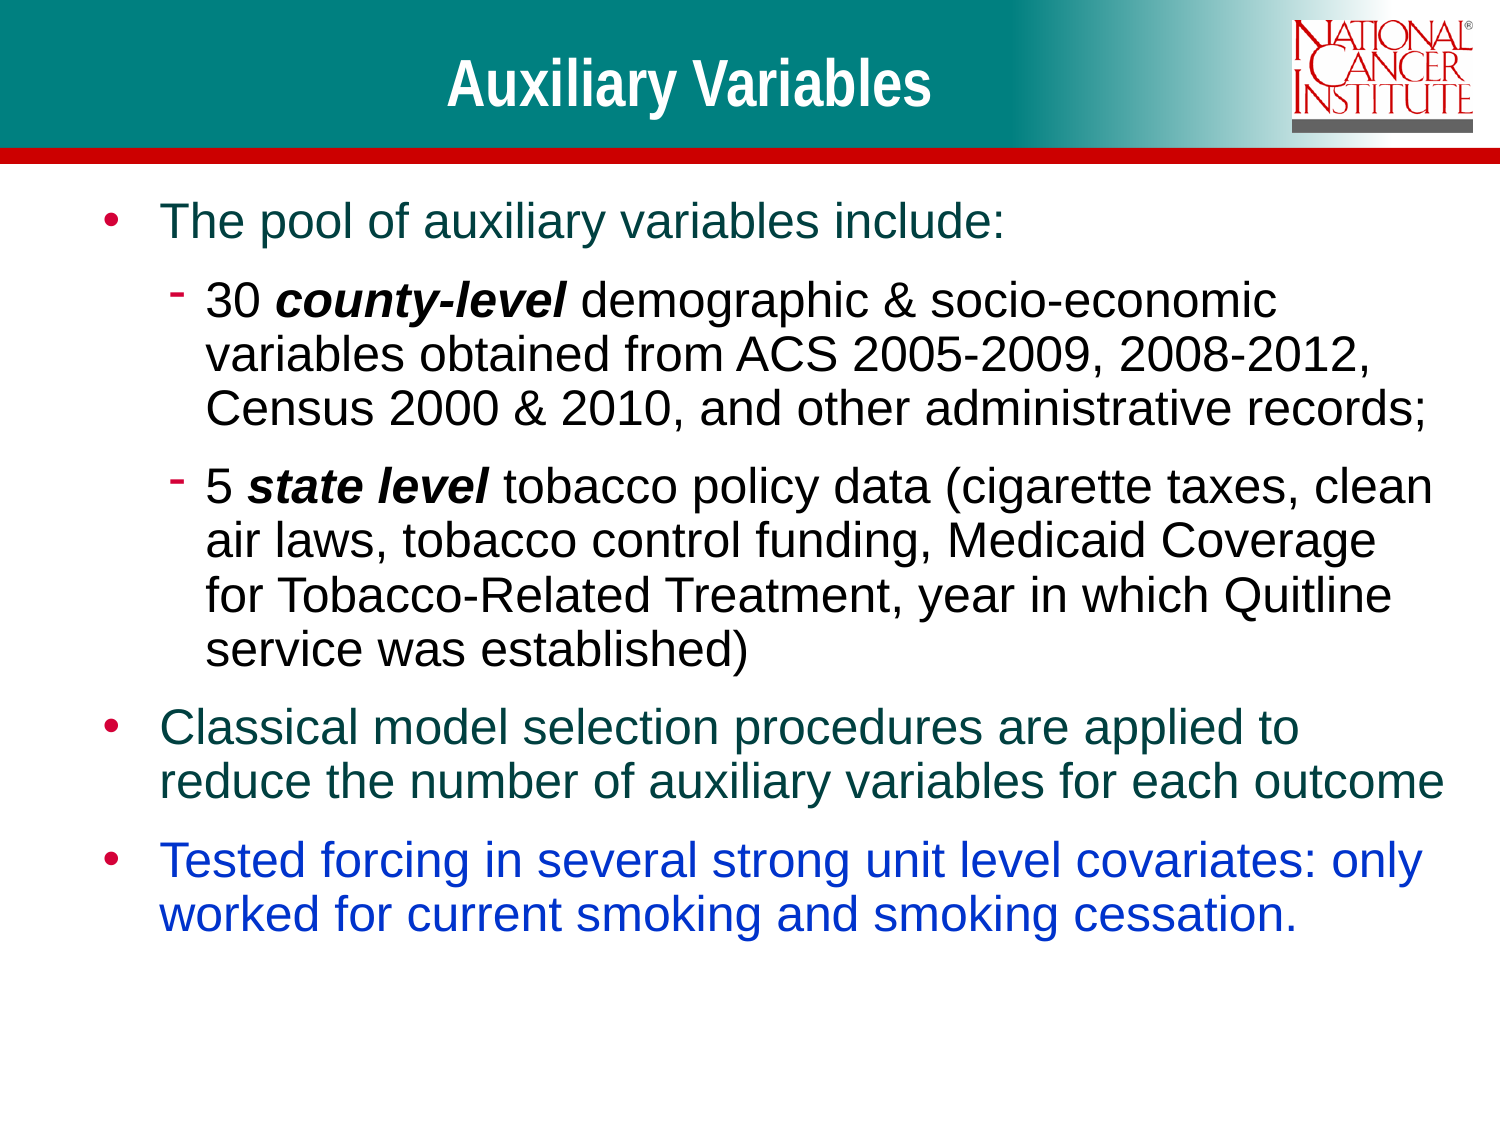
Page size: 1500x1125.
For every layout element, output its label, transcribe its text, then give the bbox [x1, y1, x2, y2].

list The pool of auxiliary variables include: 30 county-level demographic & socio-economic variables obtained from ACS 2005-2009, 2008-2012, Census 2000 & 2010, and other administrative records; 5 state level tobacco policy data (cigarette taxes, clean air laws, tobacco control funding, Medicaid Coverage for Tobacco-Related Treatment, year in which Quitline service was established) Classical model selection procedures are applied to reduce the number of auxiliary variables for each outcome Tested forcing in several strong unit level covariates: only worked for current smoking and smoking cessation. [87, 187, 1463, 1074]
title Auxiliary Variables [99, 18, 1281, 151]
picture [1292, 20, 1473, 133]
